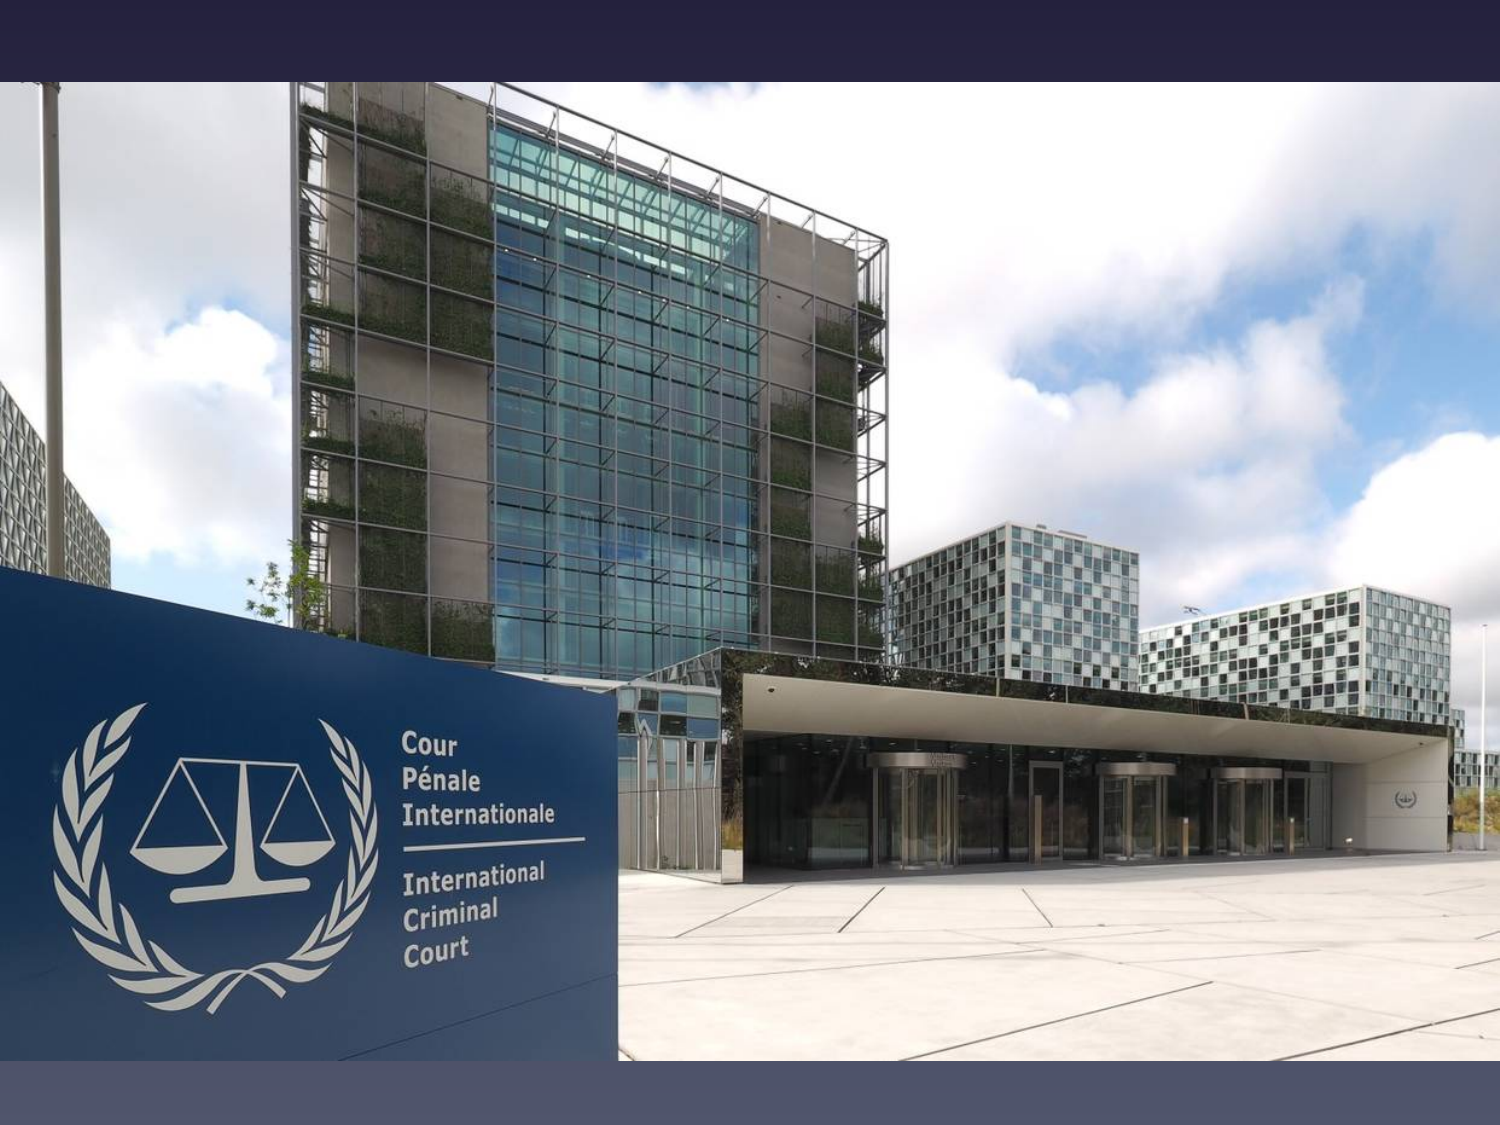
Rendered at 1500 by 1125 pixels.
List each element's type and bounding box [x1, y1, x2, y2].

picture [0, 81, 1500, 1061]
